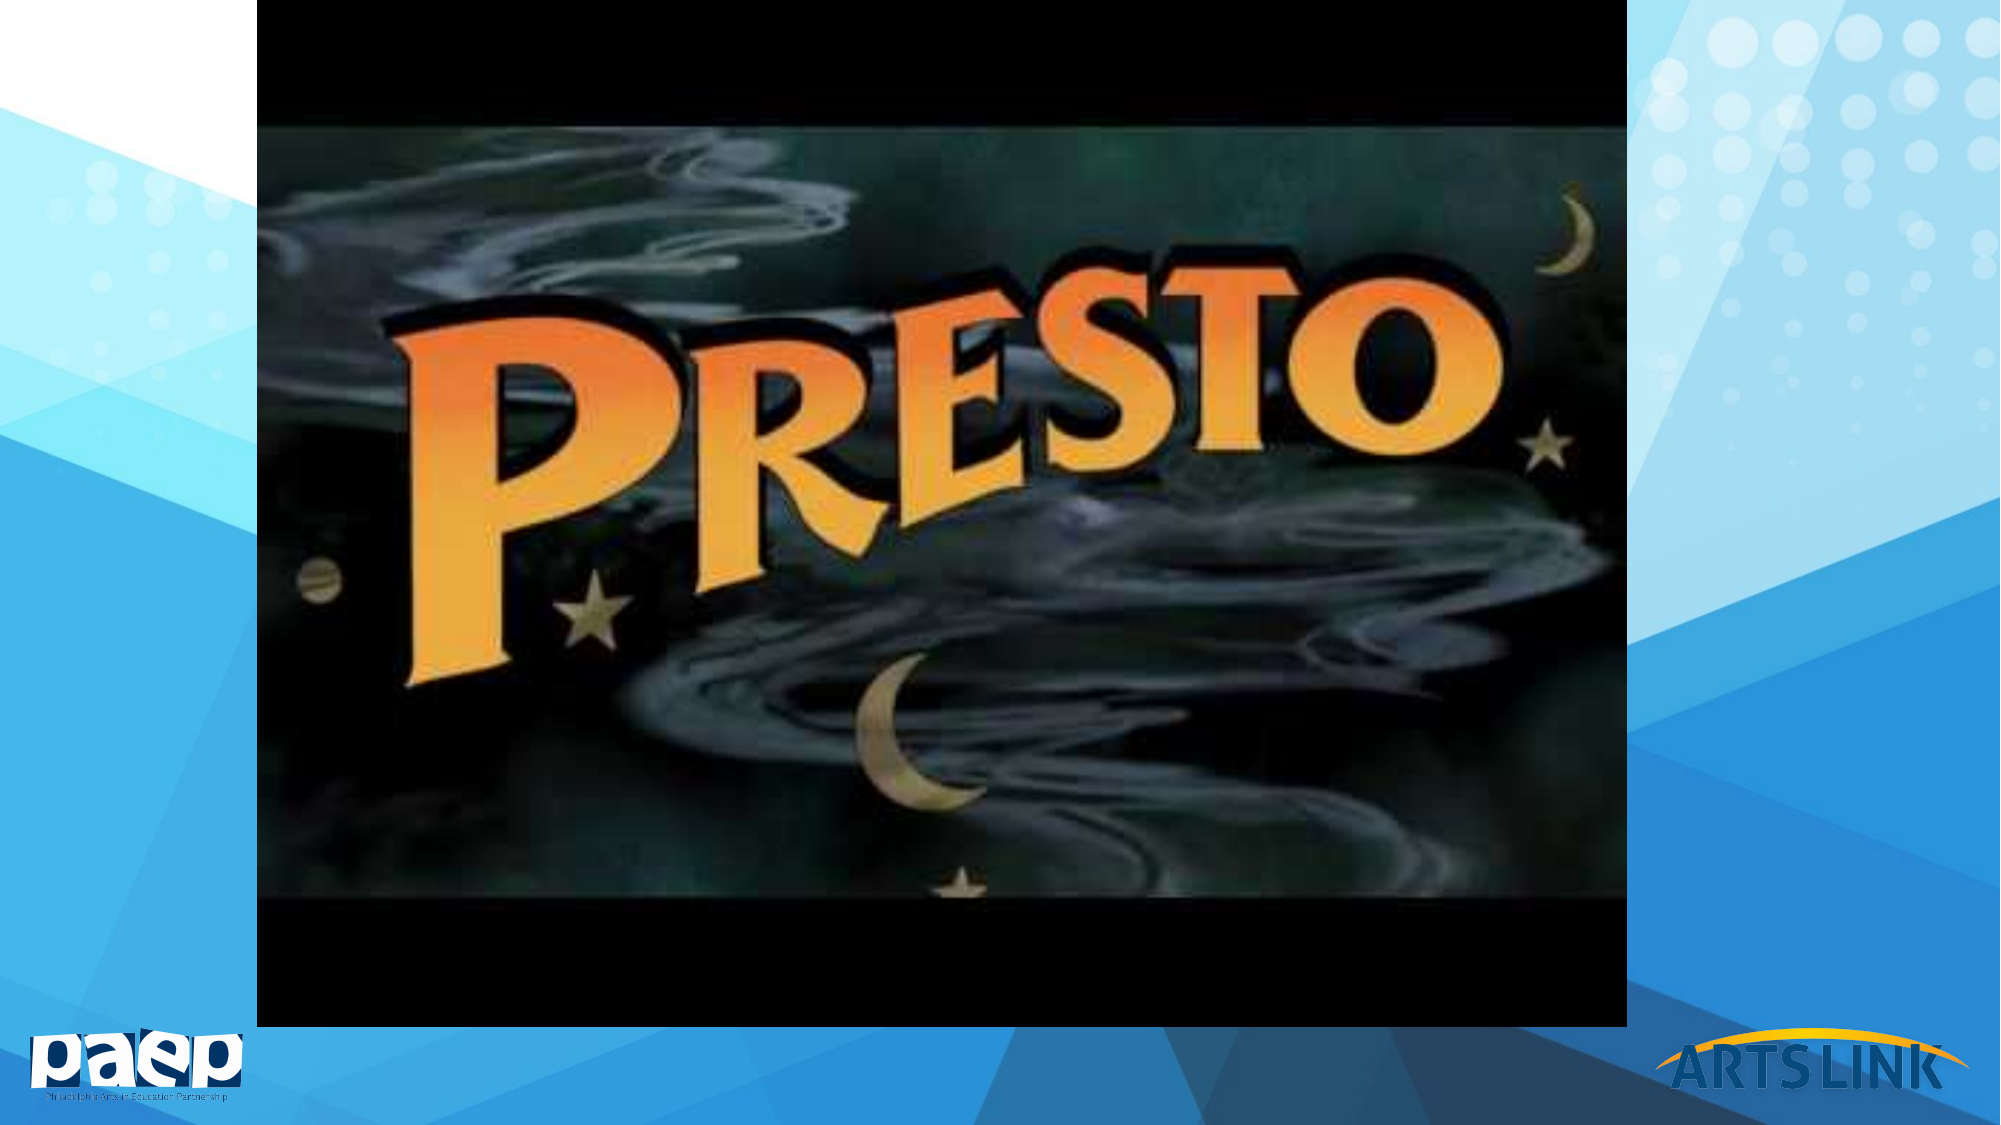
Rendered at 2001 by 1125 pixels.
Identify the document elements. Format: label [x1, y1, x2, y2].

picture [257, 0, 1627, 1028]
picture [30, 1028, 243, 1102]
picture [1655, 1028, 1970, 1089]
